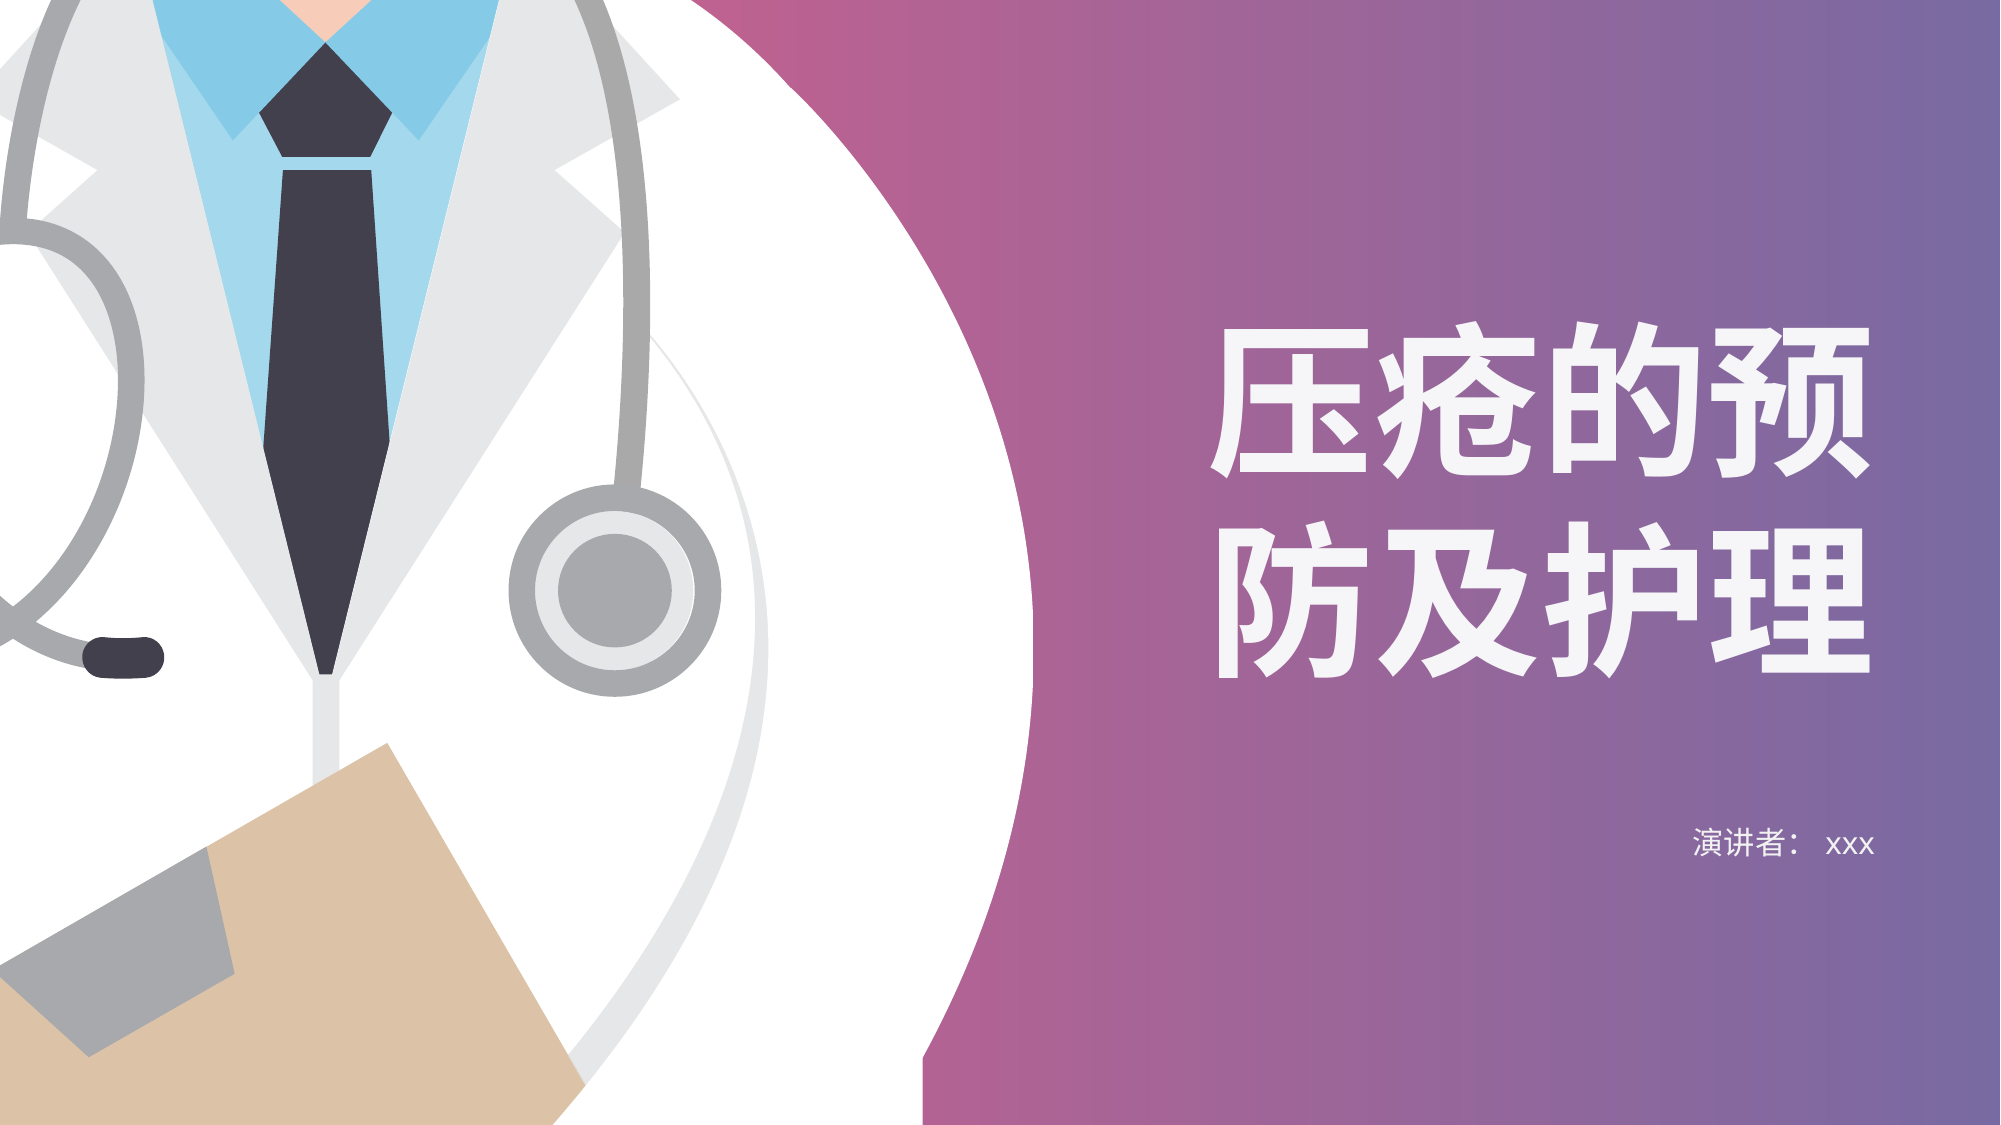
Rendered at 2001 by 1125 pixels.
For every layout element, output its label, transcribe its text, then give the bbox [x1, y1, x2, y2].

text_box 演讲者：xxx [1066, 814, 1890, 876]
picture [0, 0, 1034, 1125]
text_box 压疮的预防及护理 [1037, 273, 1890, 721]
